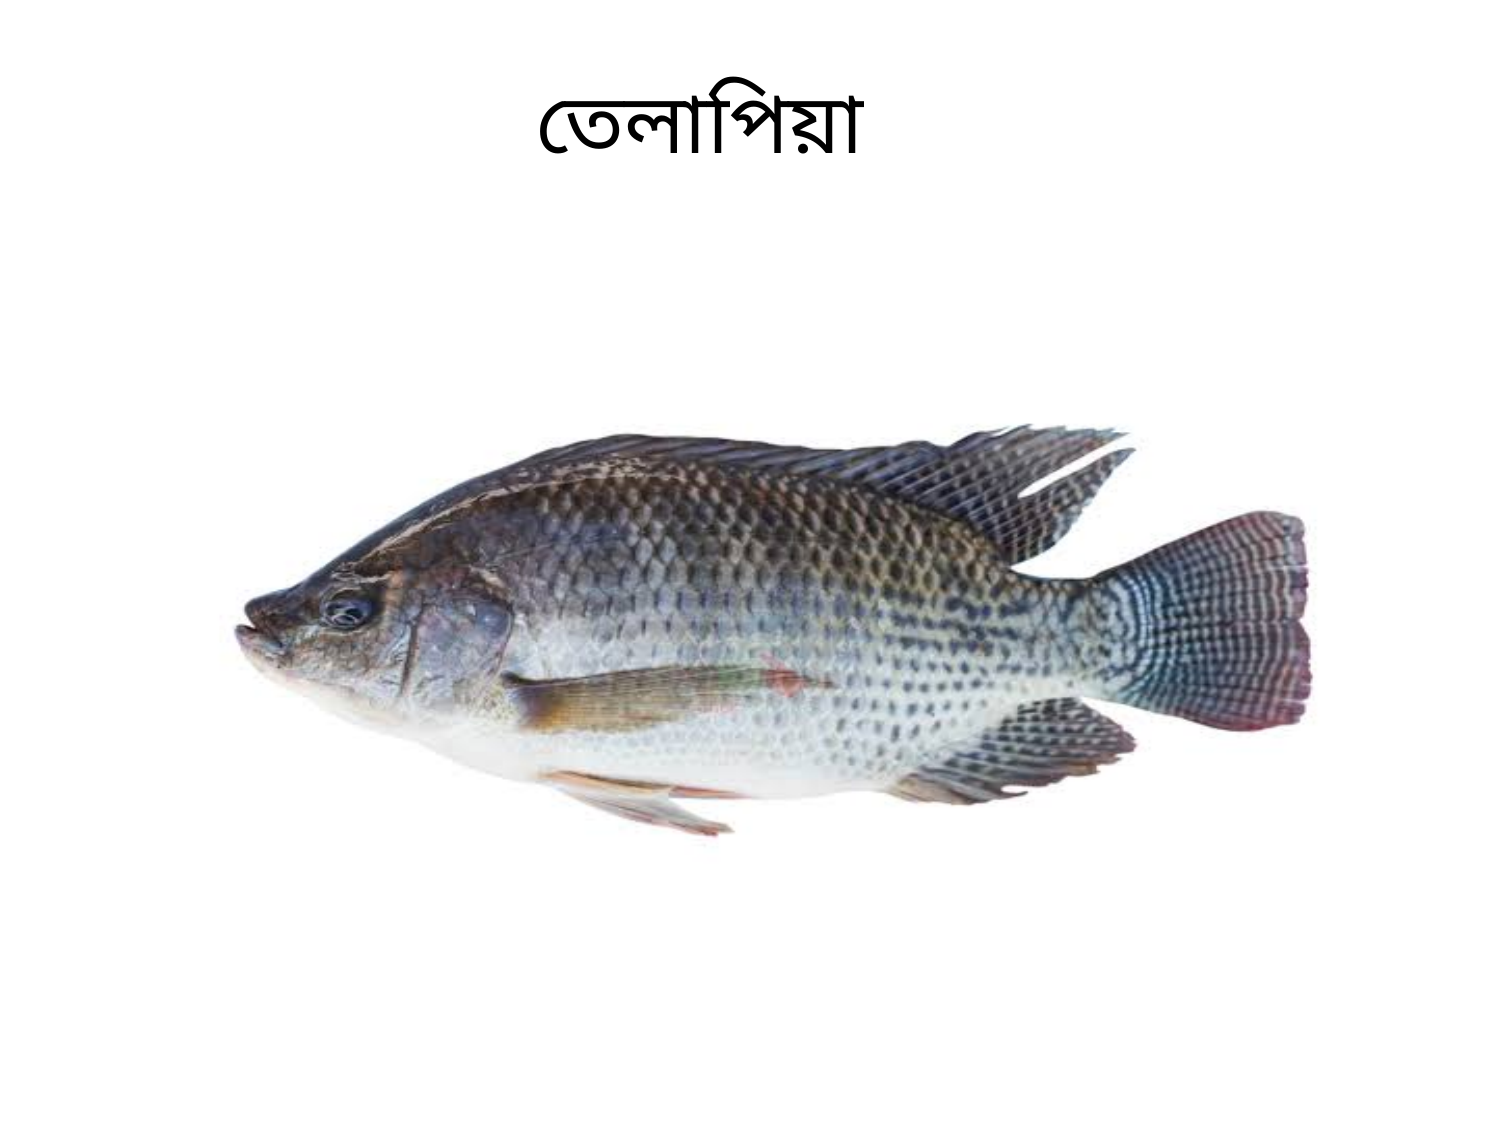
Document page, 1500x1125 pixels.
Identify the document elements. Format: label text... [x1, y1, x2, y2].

text_box তেলাপিয়া [522, 62, 879, 177]
picture [187, 178, 1338, 1125]
